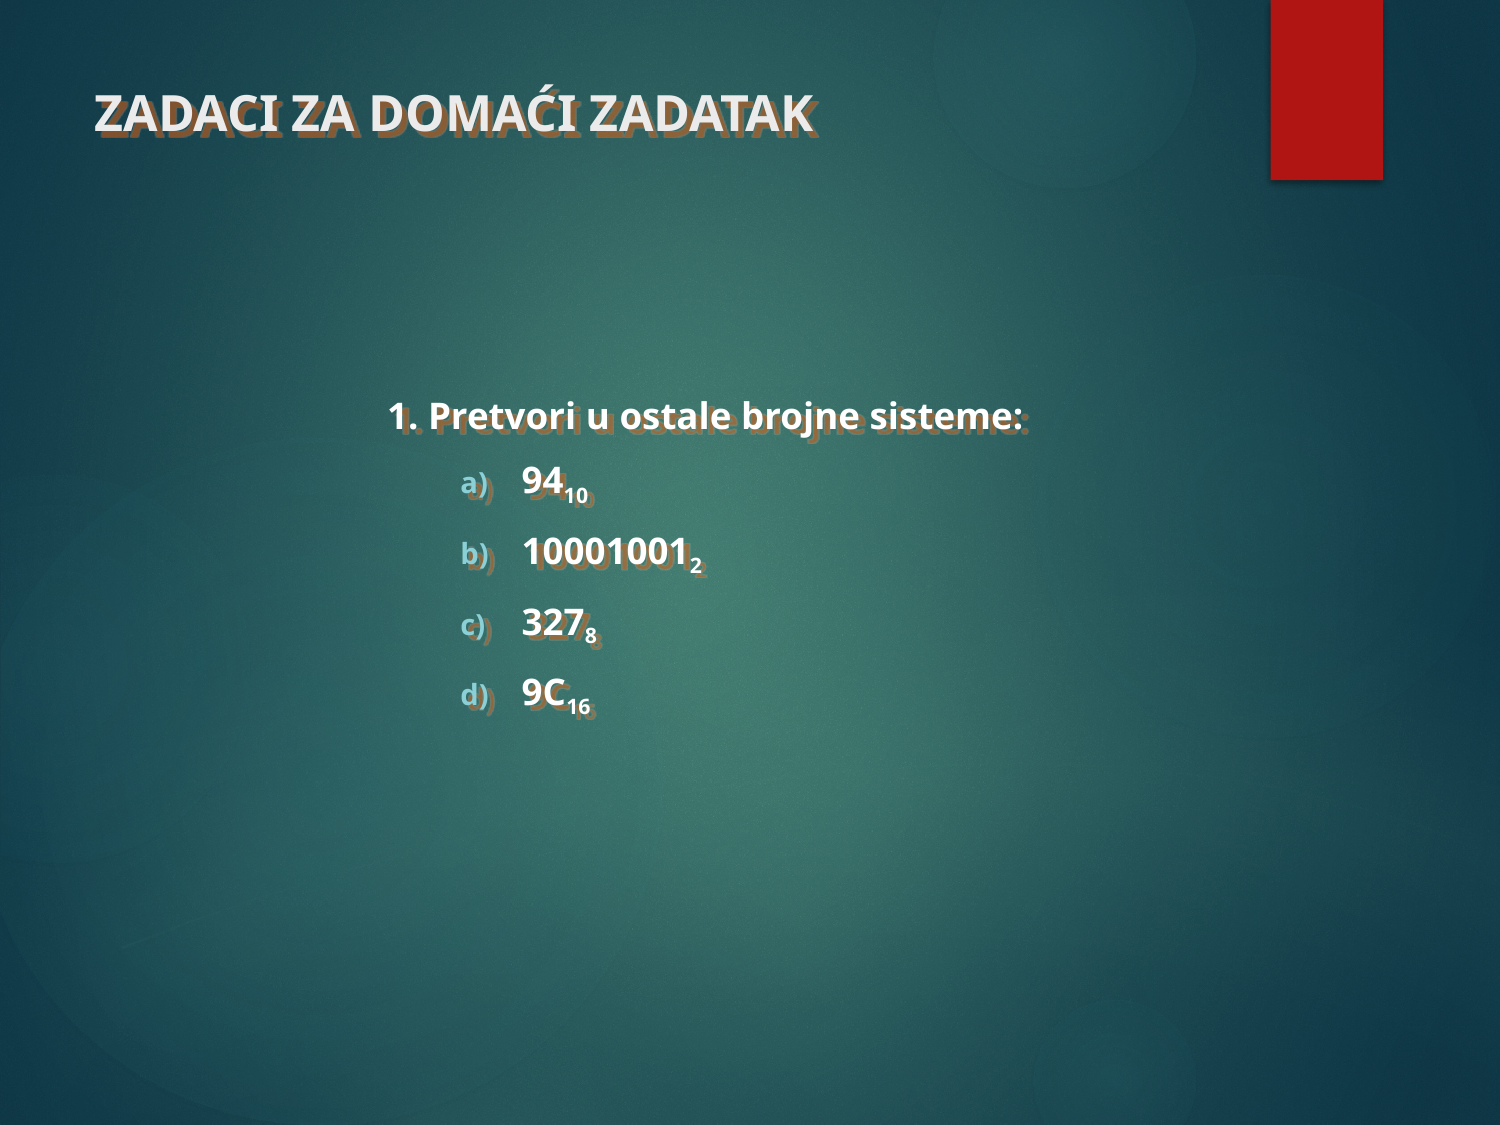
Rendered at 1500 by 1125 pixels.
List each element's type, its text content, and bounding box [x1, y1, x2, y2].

list 1. Pretvori u ostale brojne sisteme: 9410 100010012 3278 9C16 [371, 385, 1117, 728]
title ZADACI ZA DOMAĆI ZADATAK [79, 74, 1237, 304]
